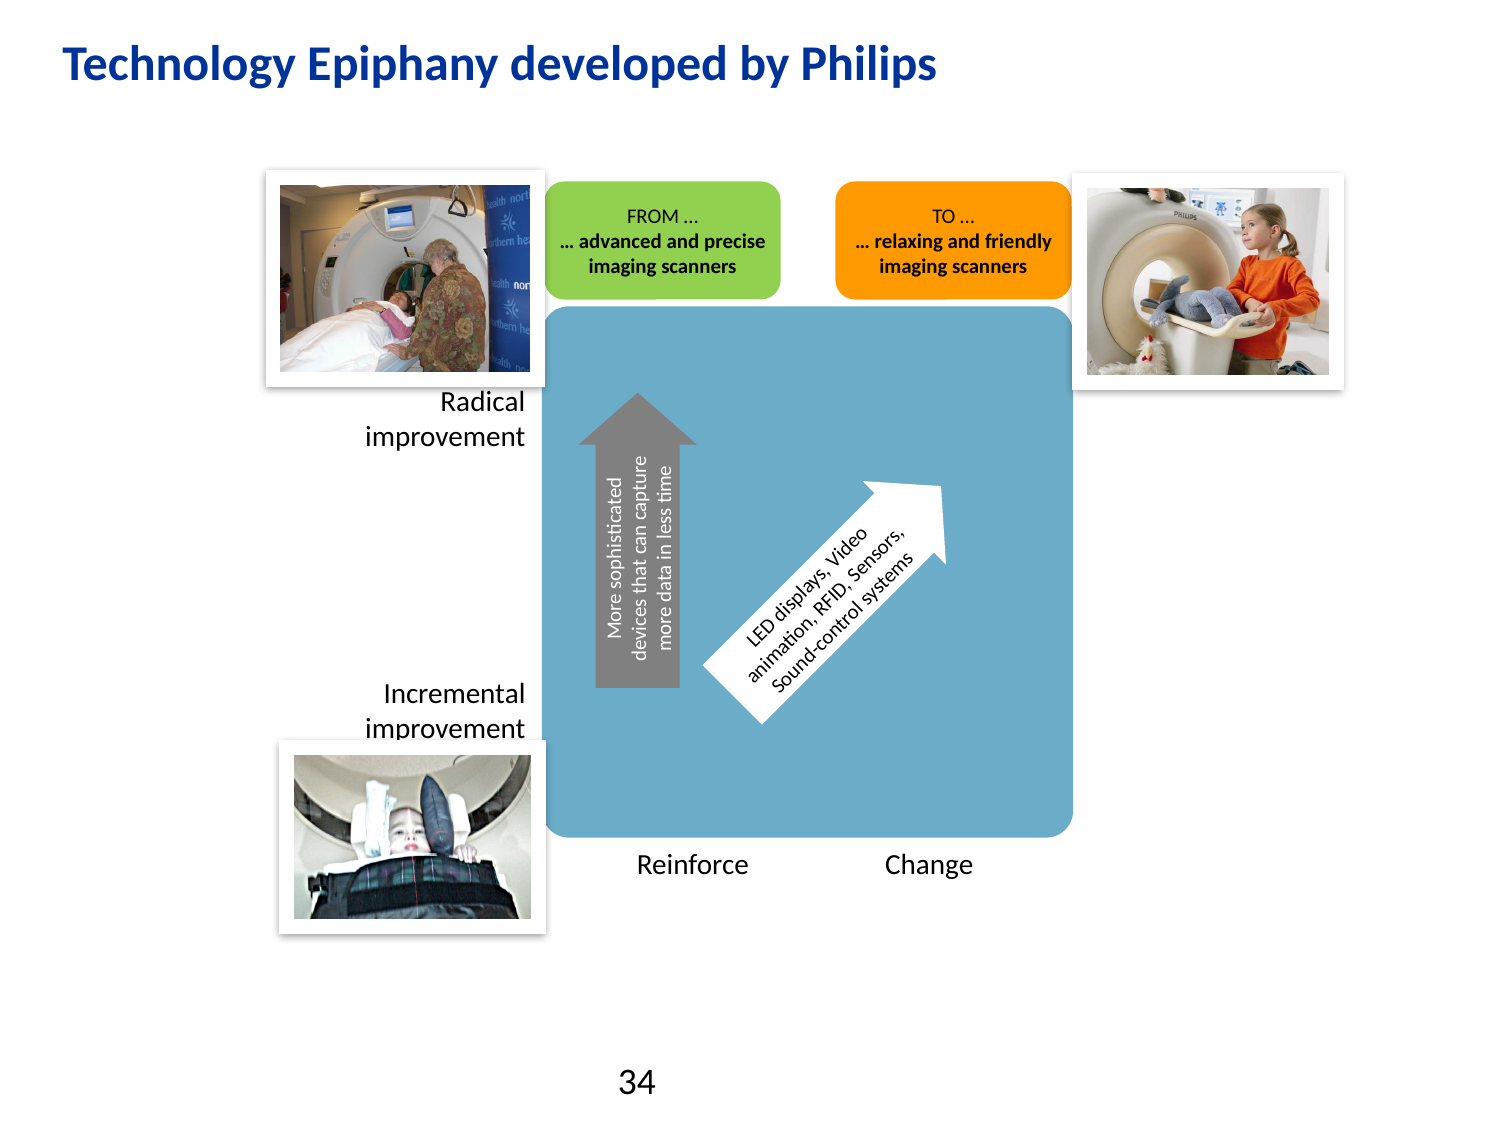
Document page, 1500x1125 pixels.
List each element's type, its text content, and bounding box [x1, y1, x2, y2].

text_box Radical improvement [244, 375, 541, 461]
picture [1086, 187, 1330, 376]
text_box LED displays, Video animation, RFID, Sensors, Sound-control systems [702, 481, 947, 725]
text_box Incremental improvement [244, 667, 541, 752]
text_box FROM … … advanced and precise imaging scanners [550, 179, 783, 302]
text_box TO … … relaxing and friendly imaging scanners [833, 179, 1067, 302]
text_box More sophisticated devices that can capture more data in less time [578, 392, 697, 688]
slide_number 34 [603, 1049, 954, 1110]
text_box Change [781, 837, 1077, 888]
picture [293, 754, 532, 920]
text_box [541, 306, 1074, 837]
picture [280, 184, 531, 373]
title Technology Epiphany developed by Philips [47, 22, 1455, 161]
text_box Reinforce [551, 837, 781, 888]
